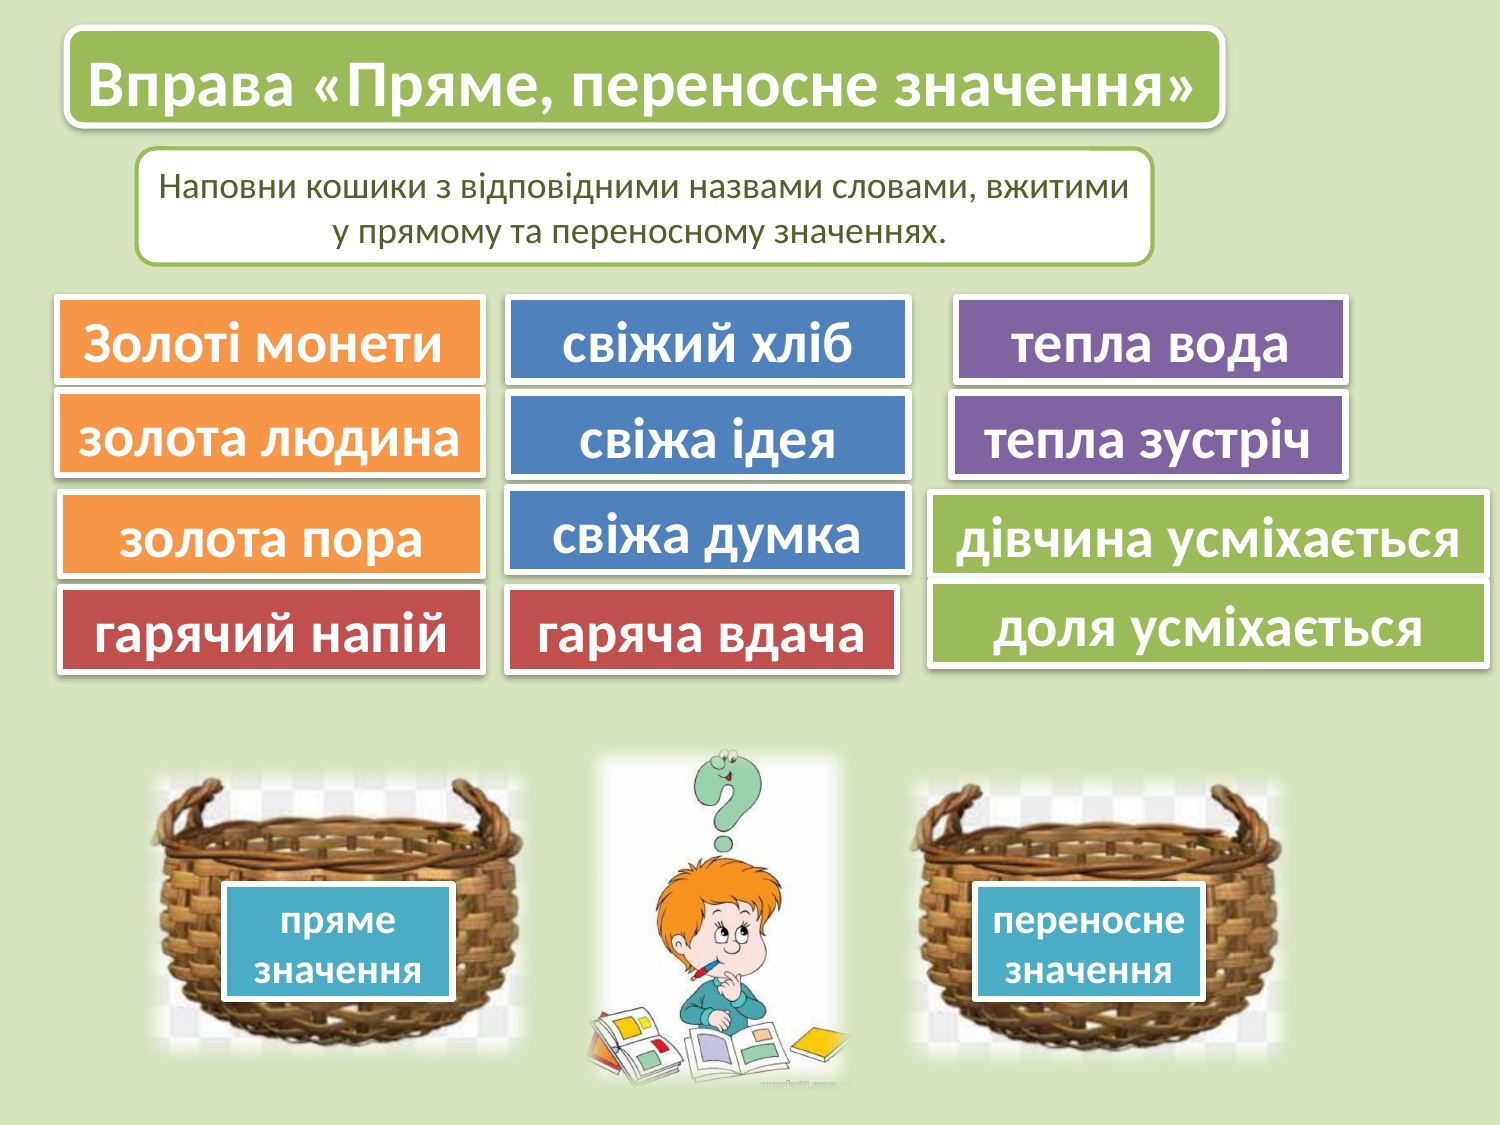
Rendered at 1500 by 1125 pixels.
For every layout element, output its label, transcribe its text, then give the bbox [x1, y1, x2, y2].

text_box гарячий напій [57, 584, 486, 675]
picture [896, 764, 1298, 1074]
picture [137, 759, 539, 1068]
text_box Наповни кошики з відповідними назвами словами, вжитими у прямому та переносному значеннях. [134, 146, 1155, 267]
text_box доля усміхається [927, 578, 1490, 669]
text_box гаряча вдача [504, 584, 900, 675]
text_box золота пора [57, 489, 486, 579]
text_box тепла вода [953, 294, 1349, 385]
text_box свіжа ідея [505, 389, 912, 480]
picture [580, 738, 858, 1093]
text_box Вправа «Пряме, переносне значення» [63, 24, 1226, 129]
text_box тепла зустріч [948, 389, 1349, 480]
text_box свіжий хліб [505, 294, 912, 385]
text_box дівчина усміхається [927, 489, 1490, 577]
text_box свіжа думка [504, 484, 912, 575]
text_box золота людина [54, 387, 486, 478]
text_box Золоті монети [54, 294, 486, 385]
